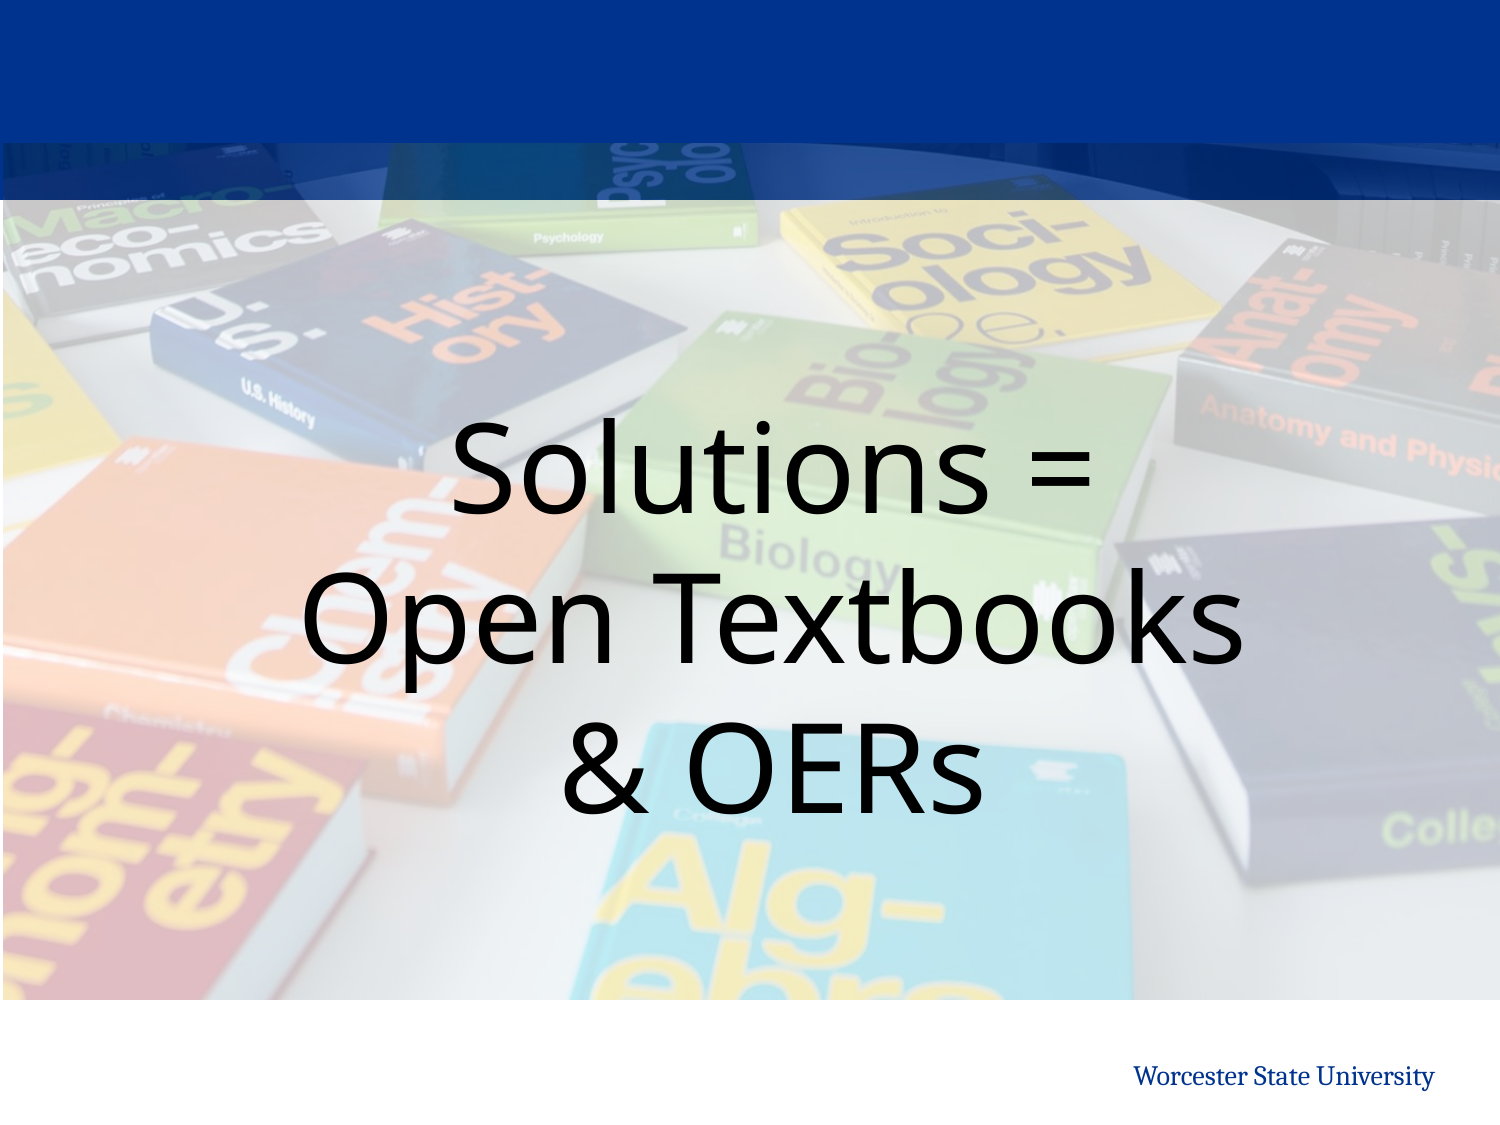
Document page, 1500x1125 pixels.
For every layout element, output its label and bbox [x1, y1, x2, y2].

picture [2, 142, 1500, 1001]
